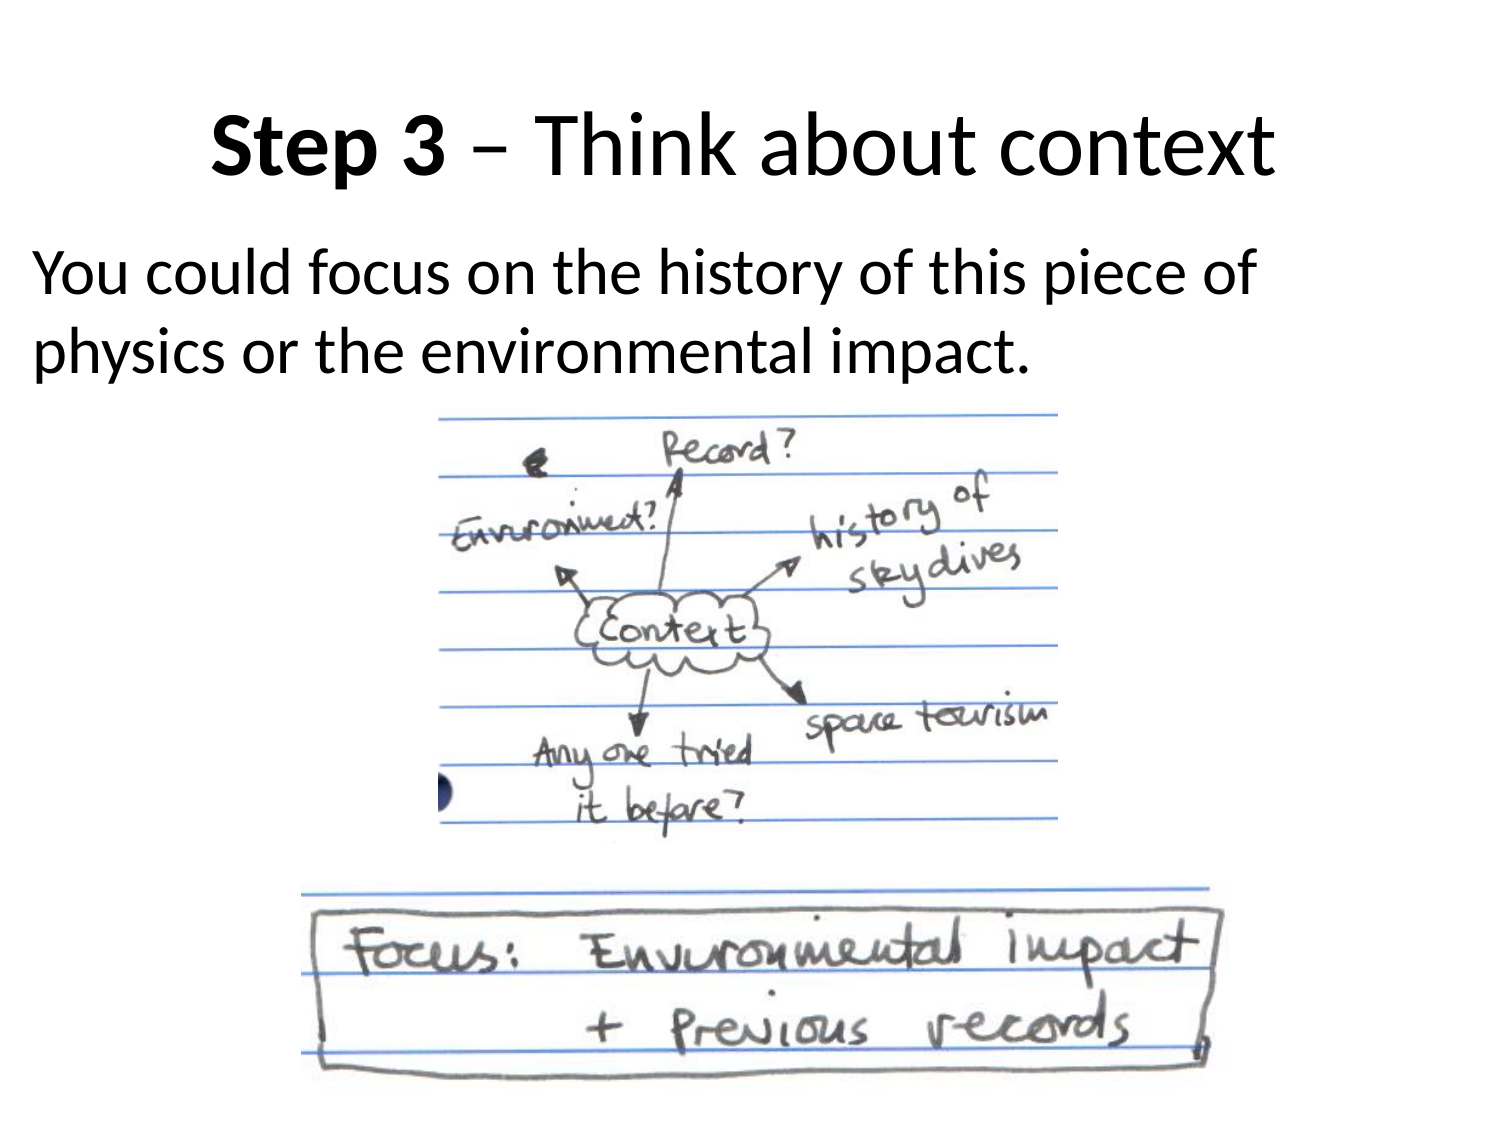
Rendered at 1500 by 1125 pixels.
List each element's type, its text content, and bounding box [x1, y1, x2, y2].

title Step 3 – Think about context [17, 45, 1471, 219]
picture [438, 408, 1058, 847]
list You could focus on the history of this piece of physics or the environmental impact. [17, 219, 1471, 1005]
picture [300, 876, 1235, 1106]
